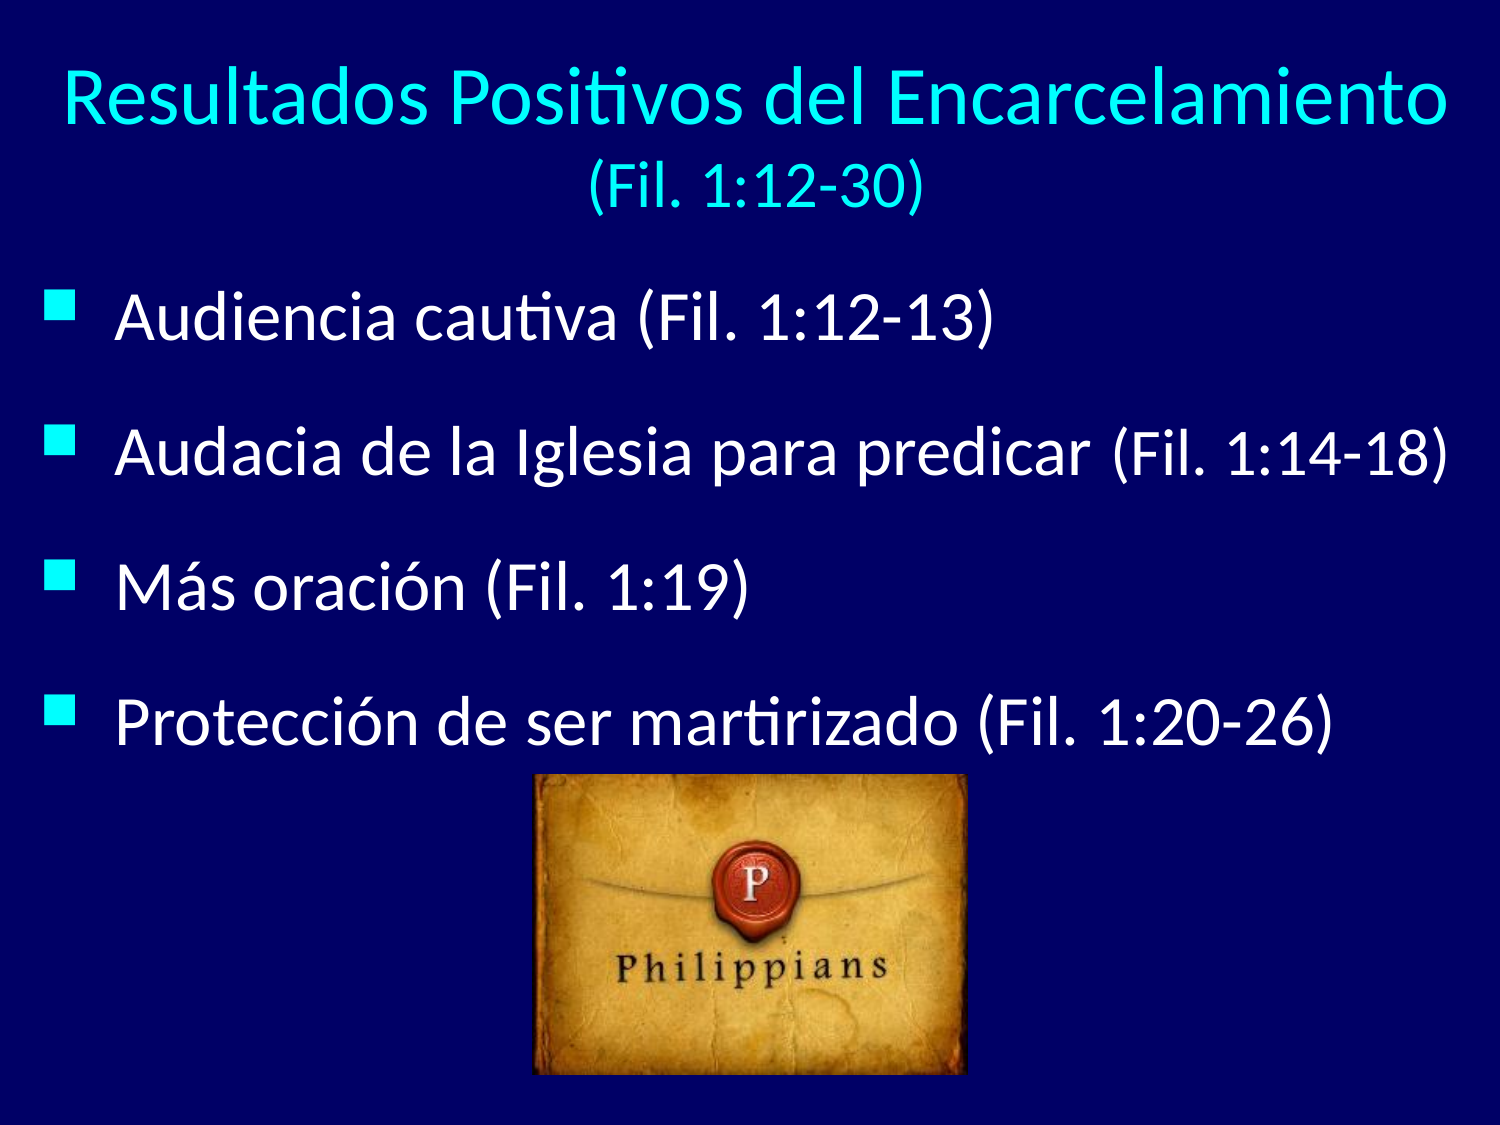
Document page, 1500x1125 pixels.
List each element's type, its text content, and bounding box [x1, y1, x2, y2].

list Audiencia cautiva (Fil. 1:12-13) Audacia de la Iglesia para predicar (Fil. 1:14-18) Más oración (Fil. 1:19) Protección de ser martirizado (Fil. 1:20-26) [24, 262, 1476, 813]
picture [531, 774, 968, 1076]
title Resultados Positivos del Encarcelamiento (Fil. 1:12-30) [37, 37, 1475, 225]
